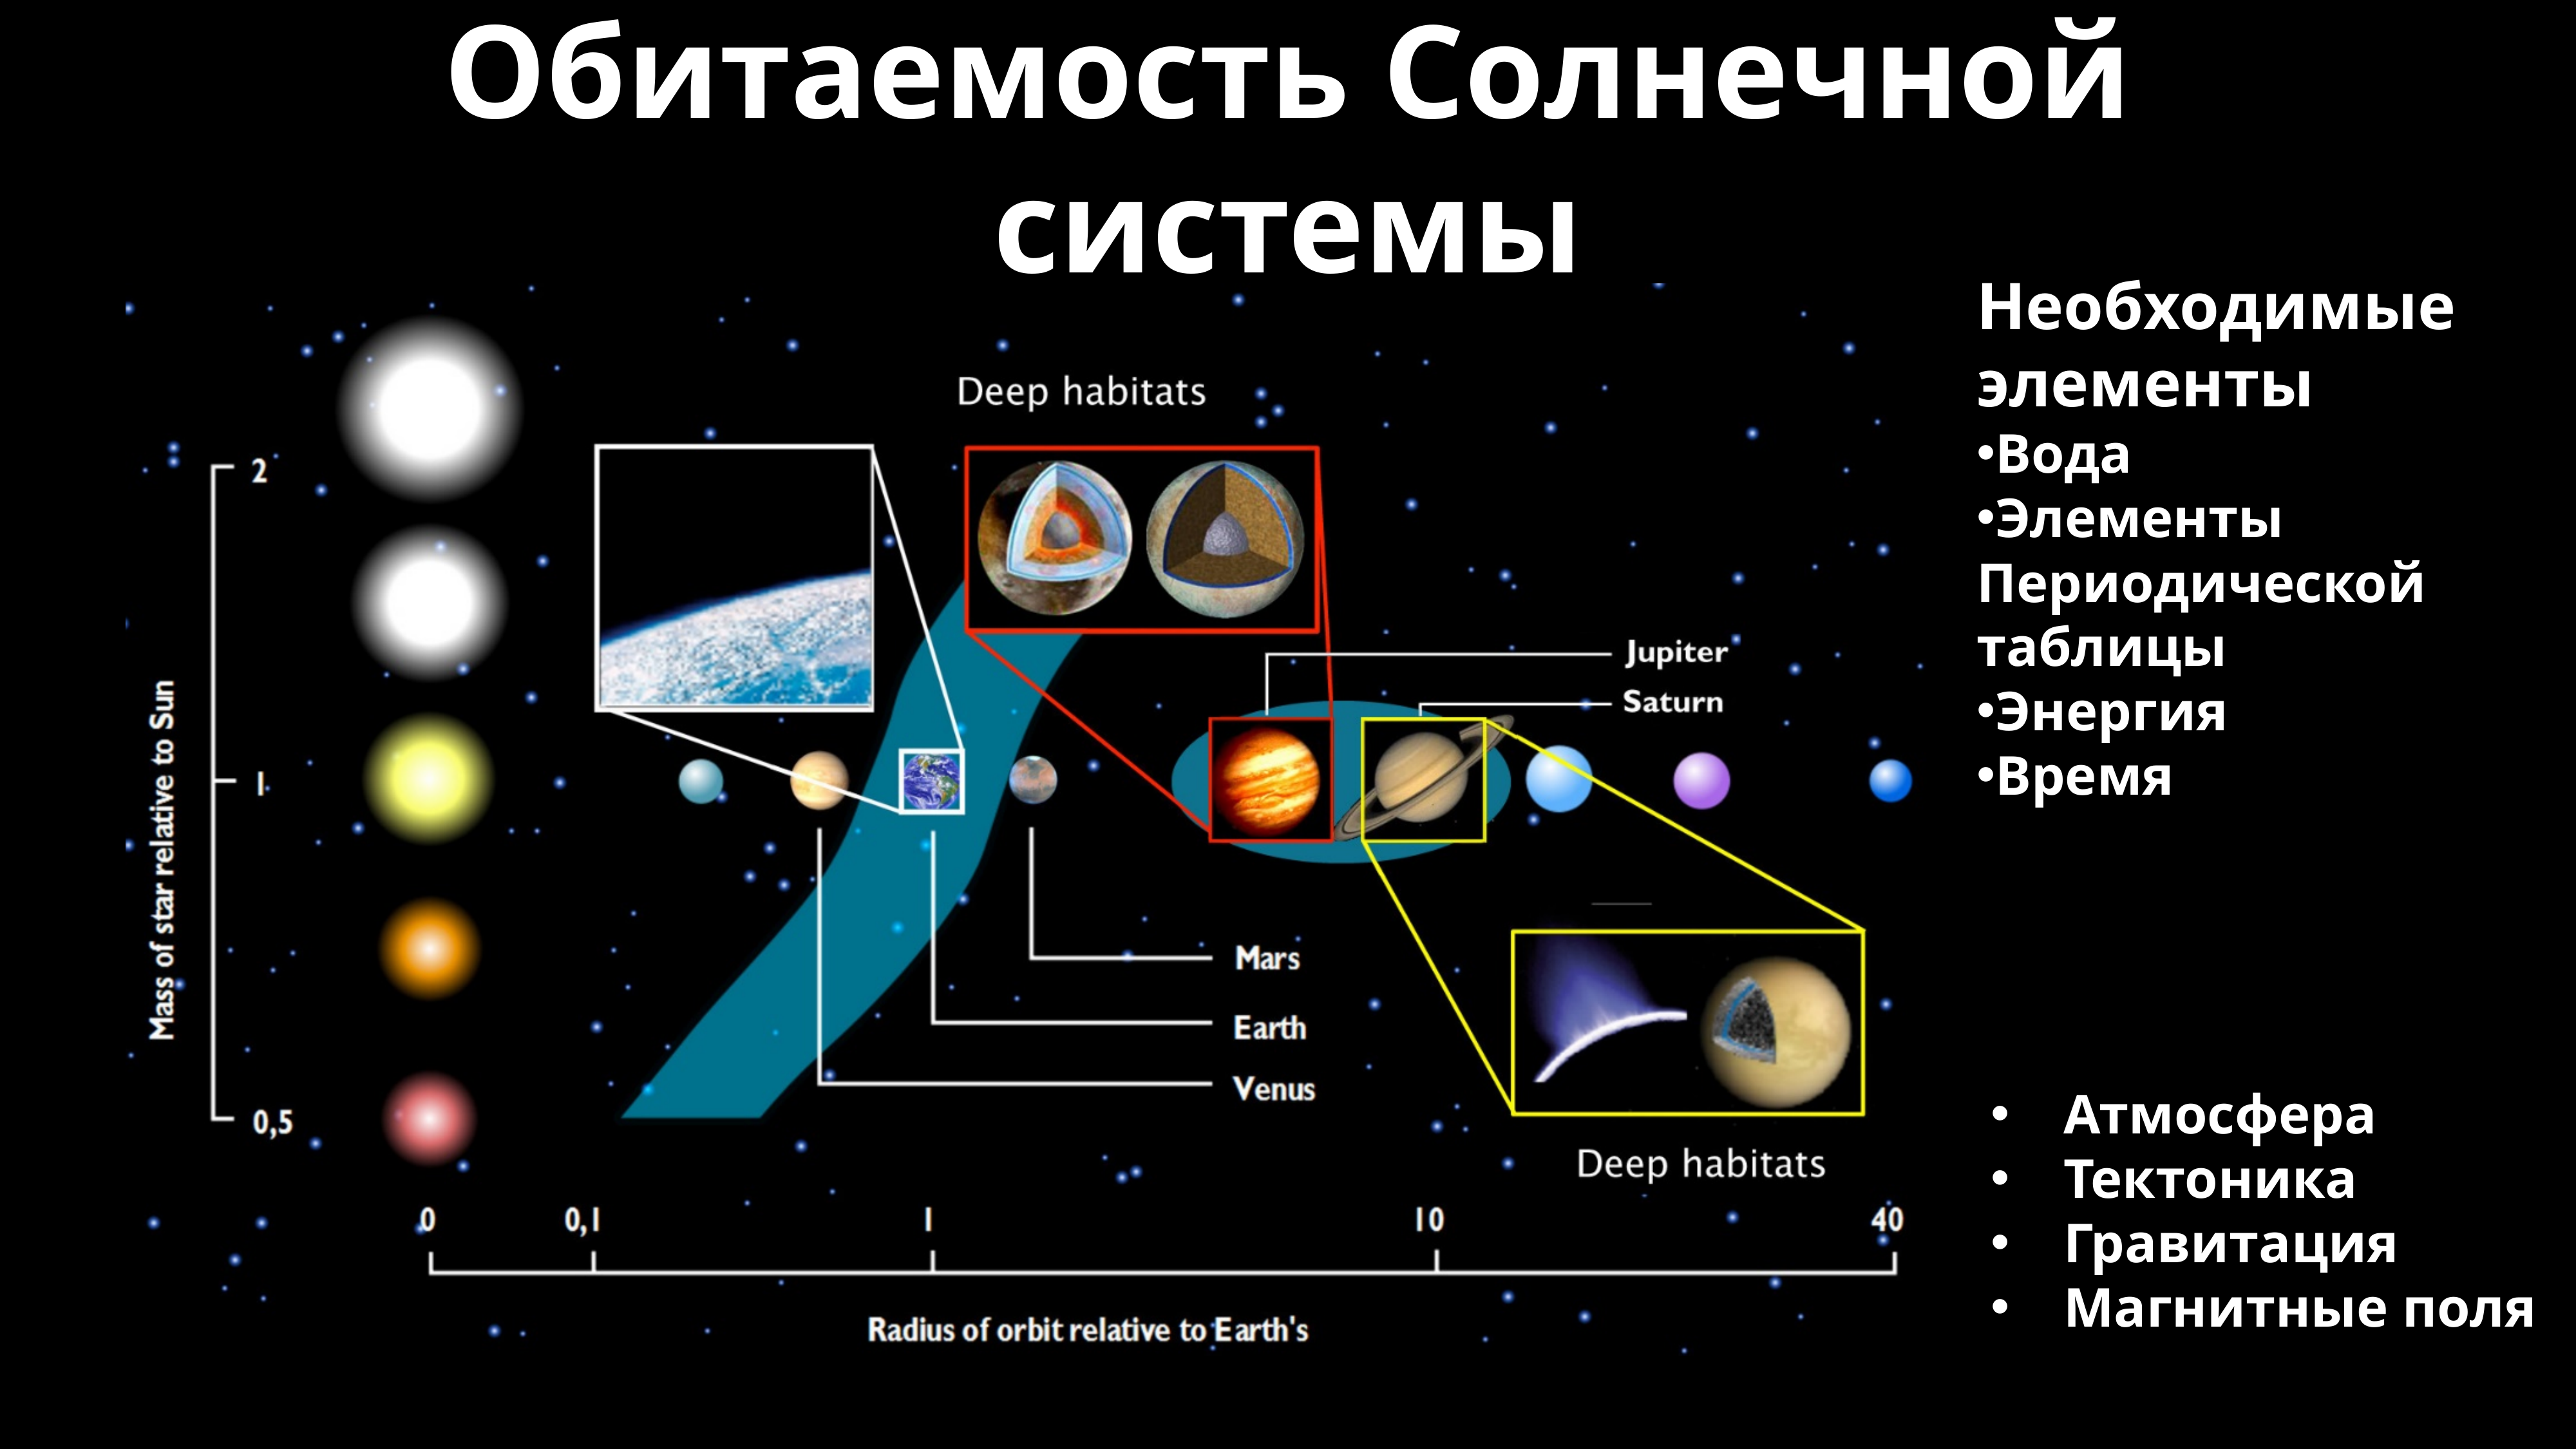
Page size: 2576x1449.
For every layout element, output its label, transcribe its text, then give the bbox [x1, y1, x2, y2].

picture [126, 283, 1933, 1356]
text_box Необходимые элементы Вода Элементы Периодической таблицы Энергия Время [1967, 260, 2548, 811]
title Обитаемость Солнечной системы [176, 3, 2400, 285]
text_box Атмосфера Тектоника Гравитация Магнитные поля [1982, 1075, 2547, 1343]
